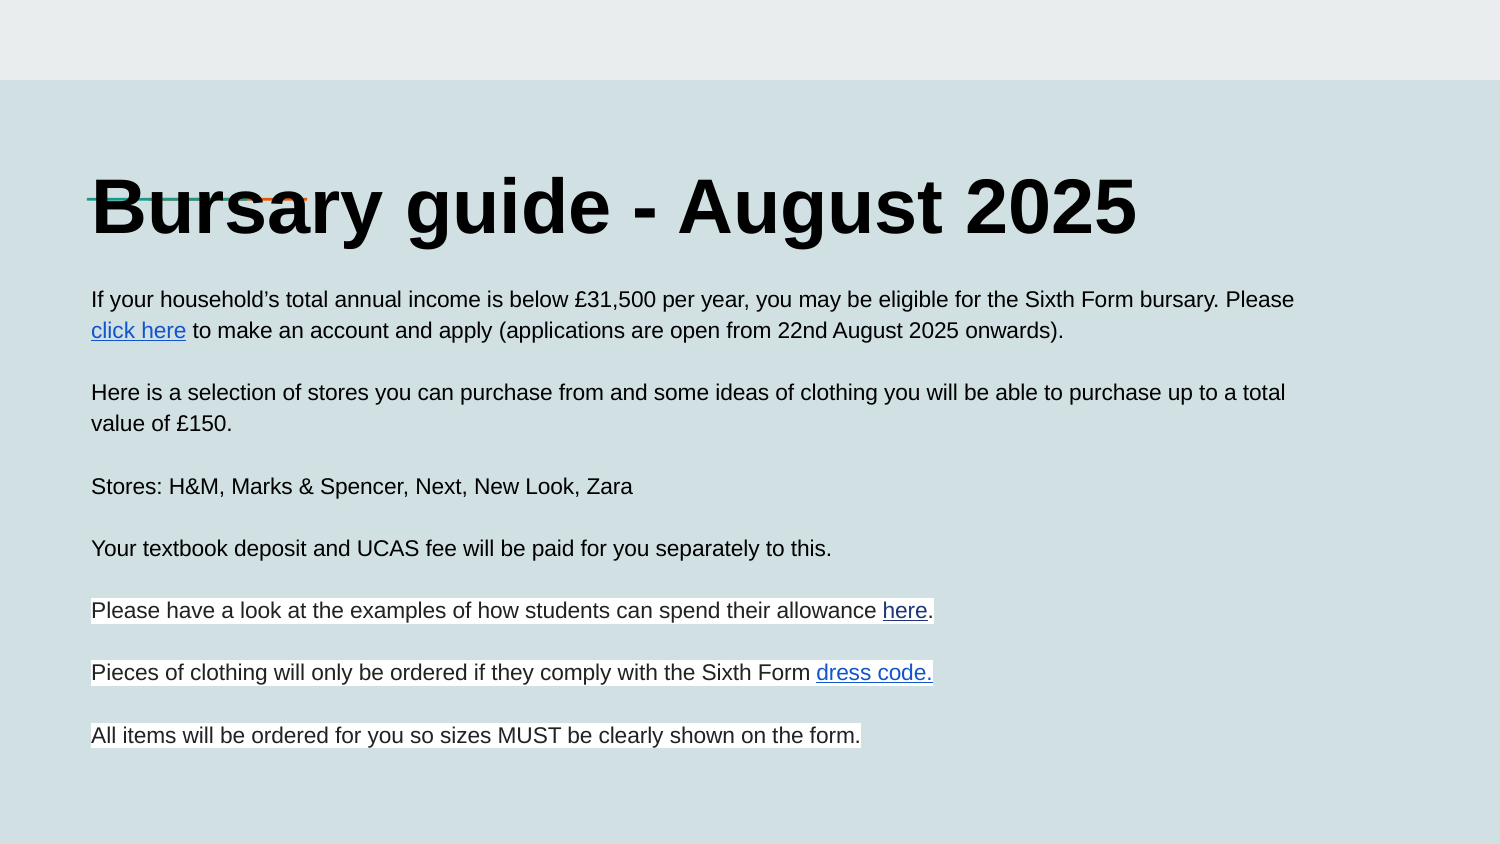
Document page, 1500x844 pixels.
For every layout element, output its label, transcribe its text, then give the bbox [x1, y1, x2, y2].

title Bursary guide - August 2025 [76, 127, 1338, 215]
list If your household’s total annual income is below £31,500 per year, you may be eligible for the Sixth Form bursary. Please click here to make an account and apply (applications are open from 22nd August 2025 onwards). Here is a selection of stores you can purchase from and some ideas of clothing you will be able to purchase up to a total value of £150. Stores: H&M, Marks & Spencer, Next, New Look, Zara Your textbook deposit and UCAS fee will be paid for you separately to this. Please have a look at the examples of how students can spend their allowance here. Pieces of clothing will only be ordered if they comply with the Sixth Form dress code. All items will be ordered for you so sizes MUST be clearly shown on the form. [76, 265, 1338, 781]
